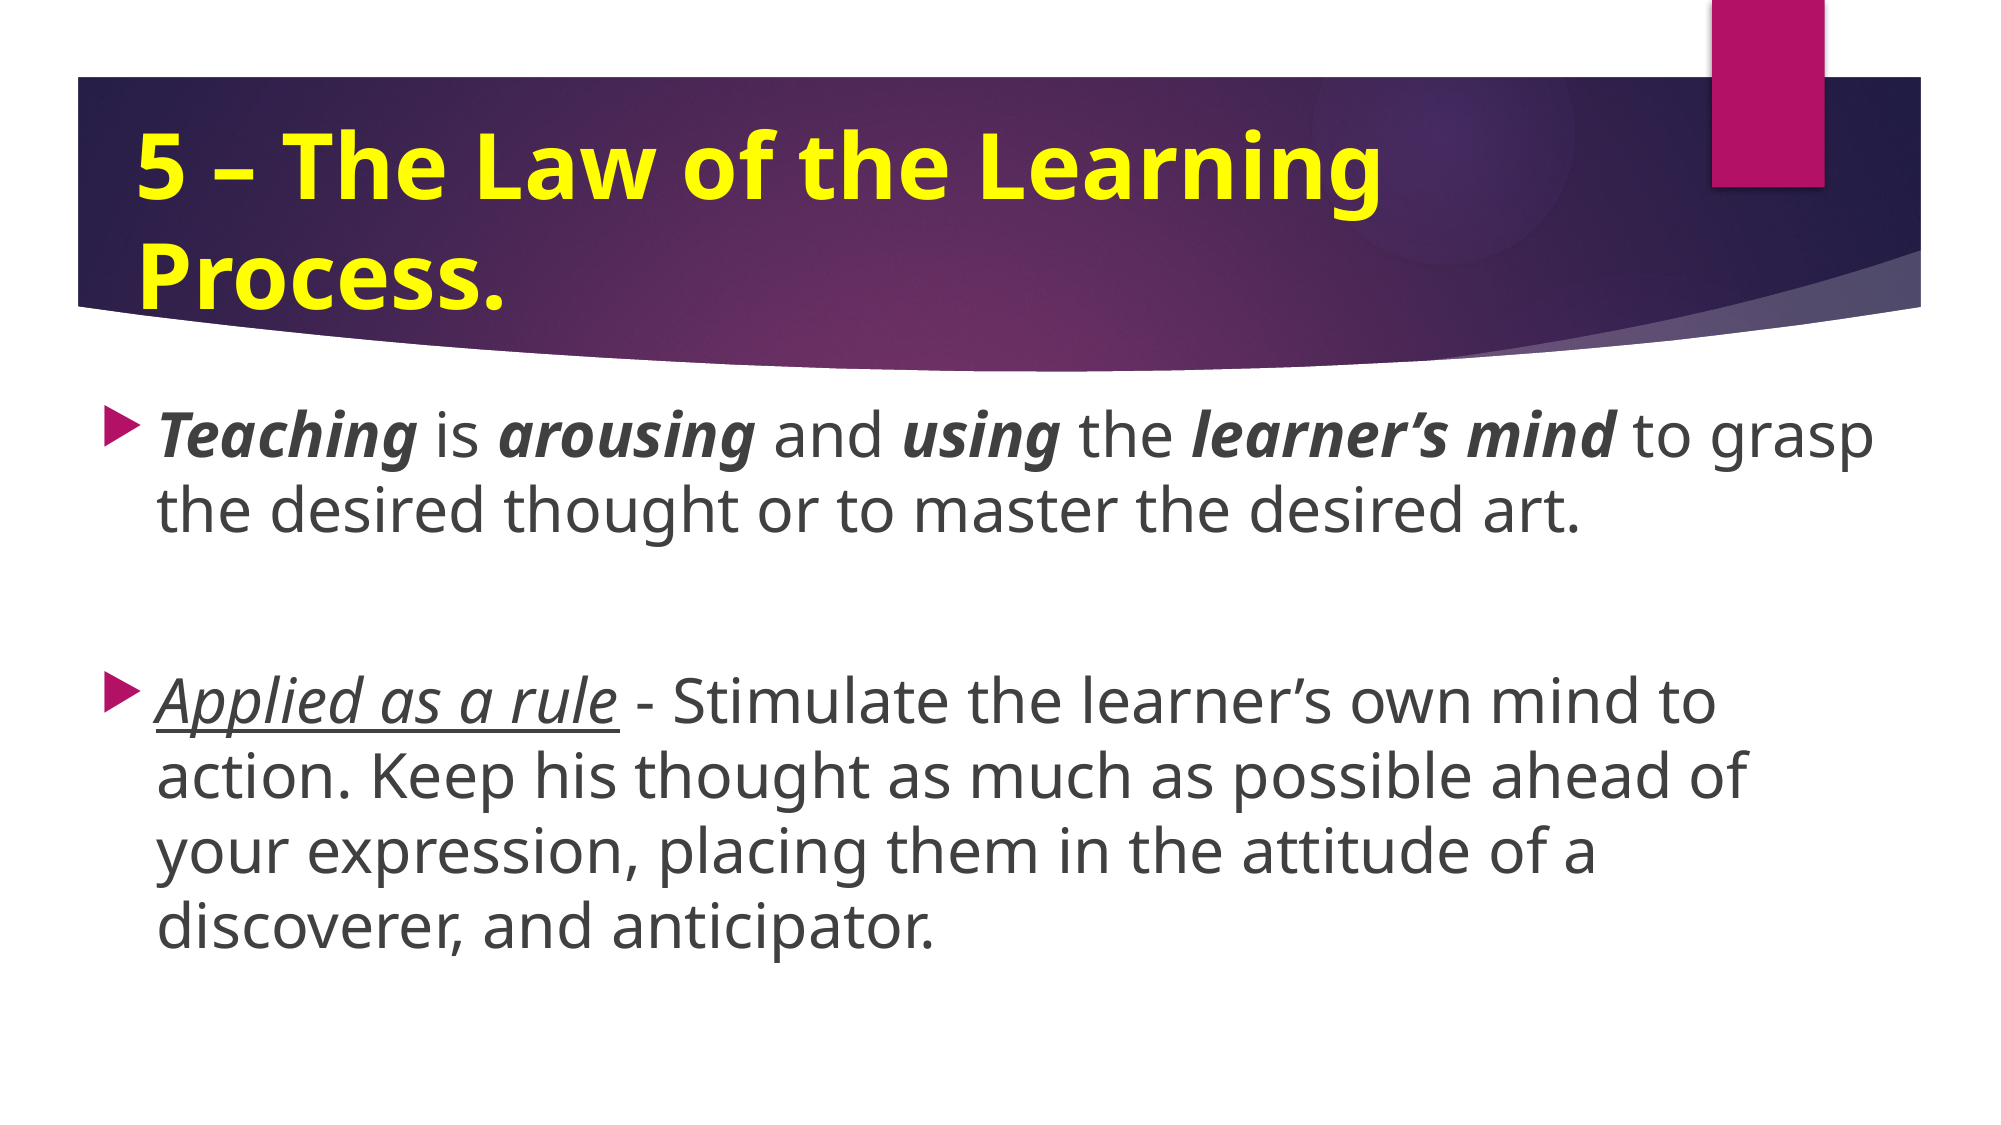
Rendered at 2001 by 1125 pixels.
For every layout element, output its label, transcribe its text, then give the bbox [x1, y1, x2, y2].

list Teaching is arousing and using the learner’s mind to grasp the desired thought or to master the desired art. Applied as a rule - Stimulate the learner’s own mind to action. Keep his thought as much as possible ahead of your expression, placing them in the attitude of a discoverer, and anticipator. [85, 387, 1910, 988]
title 5 – The Law of the Learning Process. [120, 159, 1724, 276]
